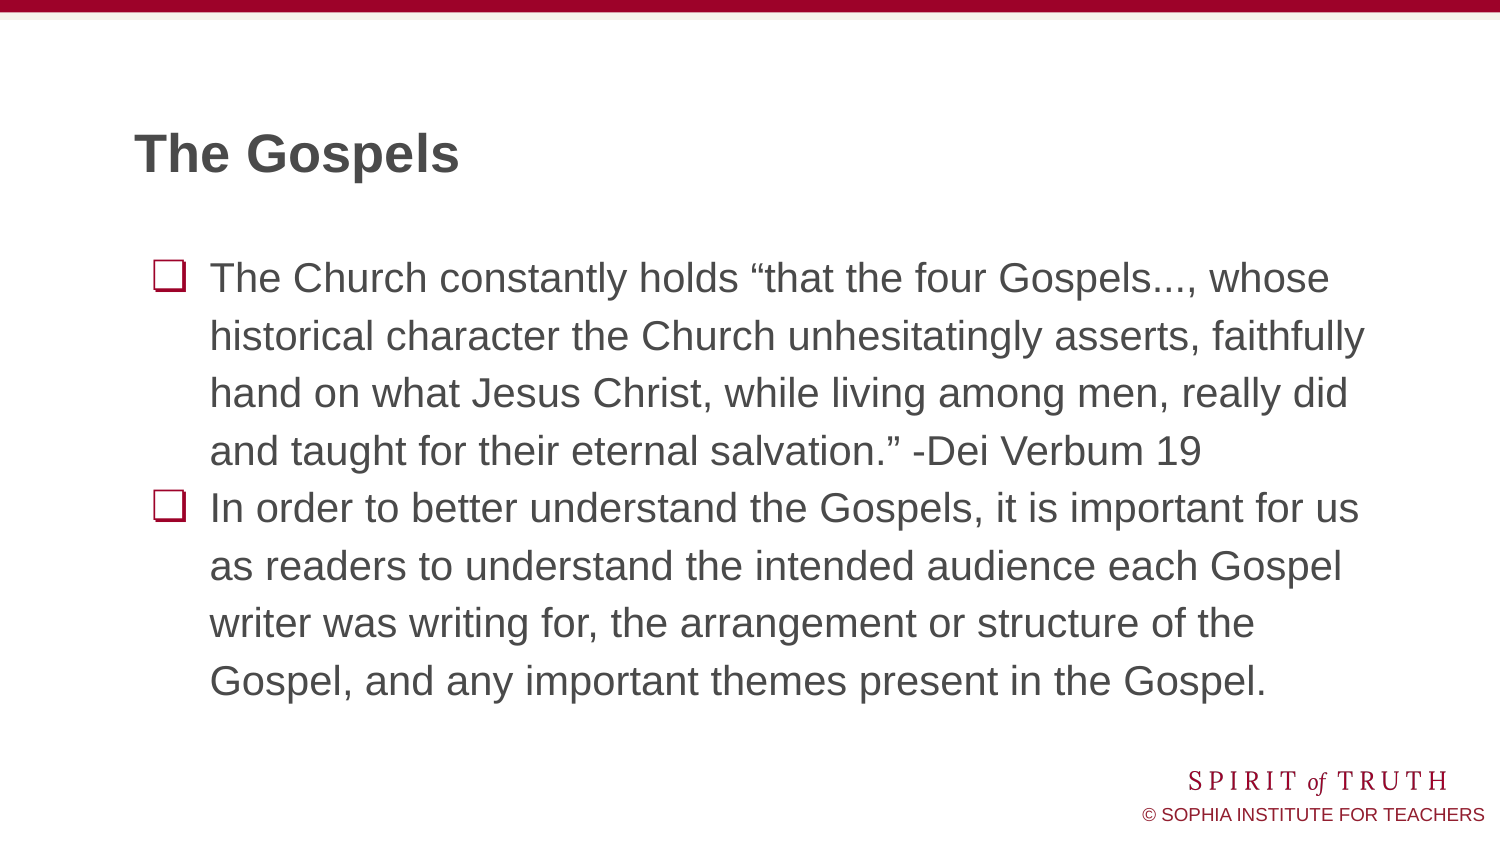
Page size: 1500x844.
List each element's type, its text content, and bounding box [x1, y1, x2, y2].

picture [1186, 768, 1449, 797]
title The Gospels [119, 103, 1381, 192]
list The Church constantly holds “that the four Gospels..., whose historical character the Church unhesitatingly asserts, faithfully hand on what Jesus Christ, while living among men, really did and taught for their eternal salvation.” -Dei Verbum 19 In order to better understand the Gospels, it is important for us as readers to understand the intended audience each Gospel writer was writing for, the arrangement or structure of the Gospel, and any important themes present in the Gospel. [119, 228, 1398, 755]
